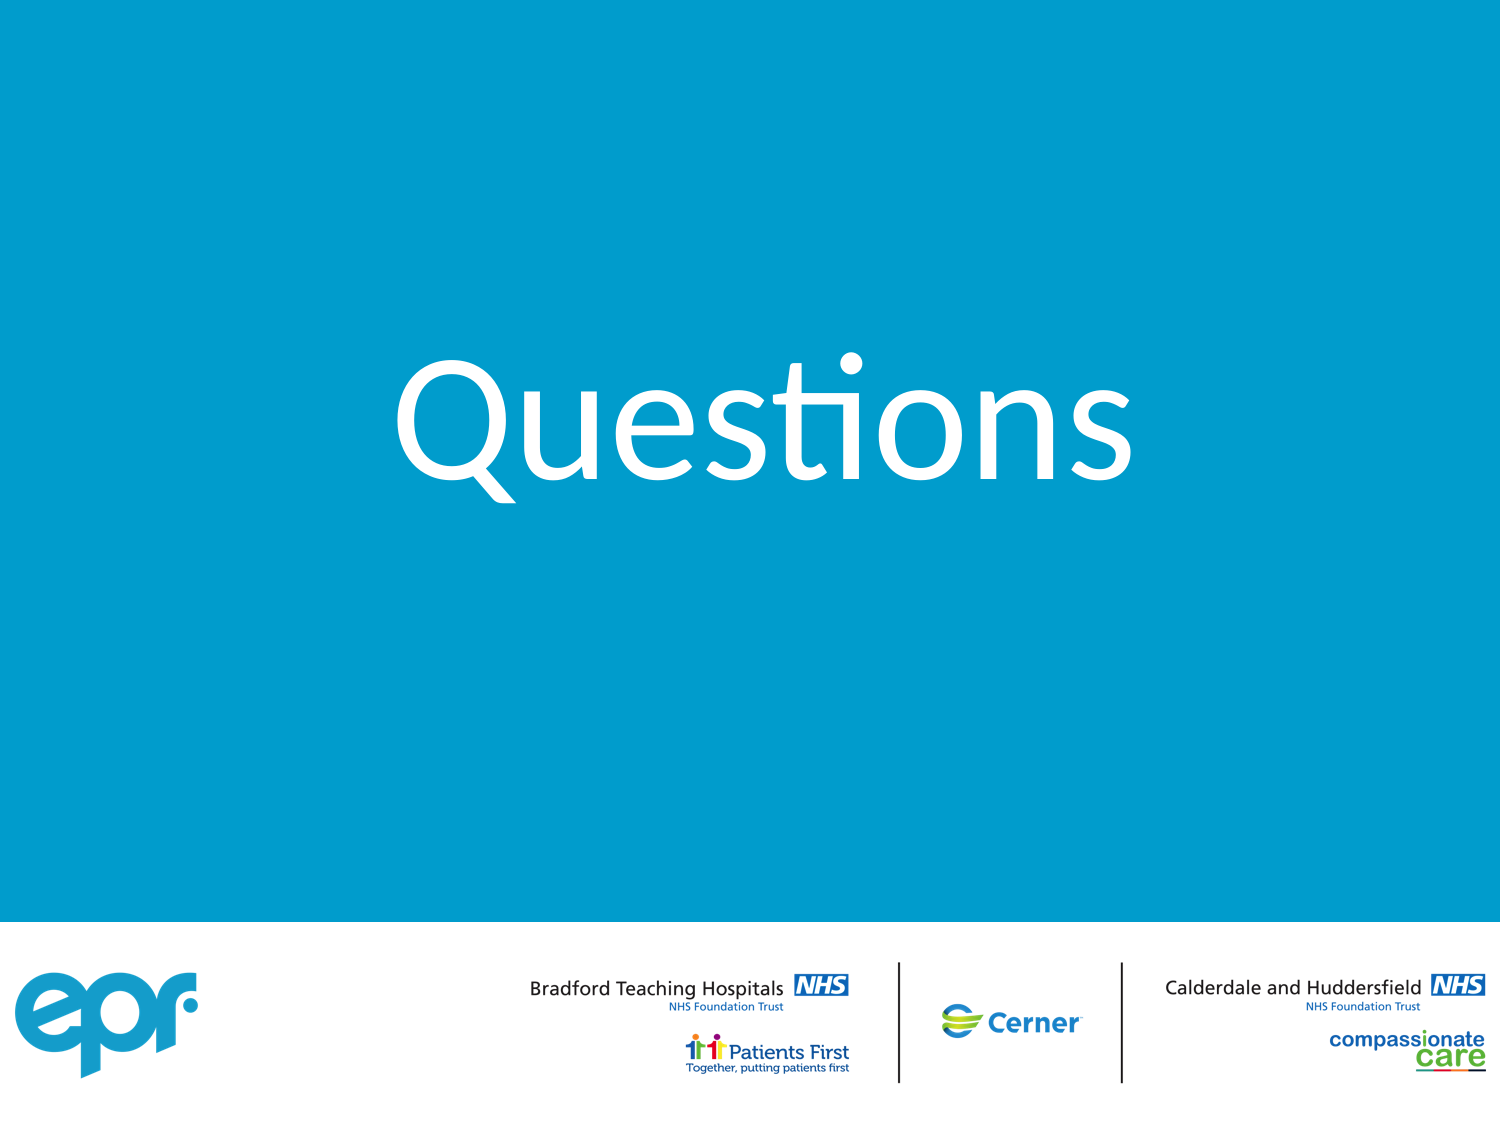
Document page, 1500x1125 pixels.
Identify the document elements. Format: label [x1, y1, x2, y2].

picture [525, 392, 596, 480]
picture [841, 353, 862, 374]
picture [879, 391, 961, 480]
picture [981, 391, 1053, 478]
picture [616, 391, 693, 480]
picture [398, 361, 514, 503]
picture [1073, 391, 1130, 480]
picture [773, 364, 858, 480]
picture [0, 929, 1500, 1125]
picture [708, 391, 765, 480]
